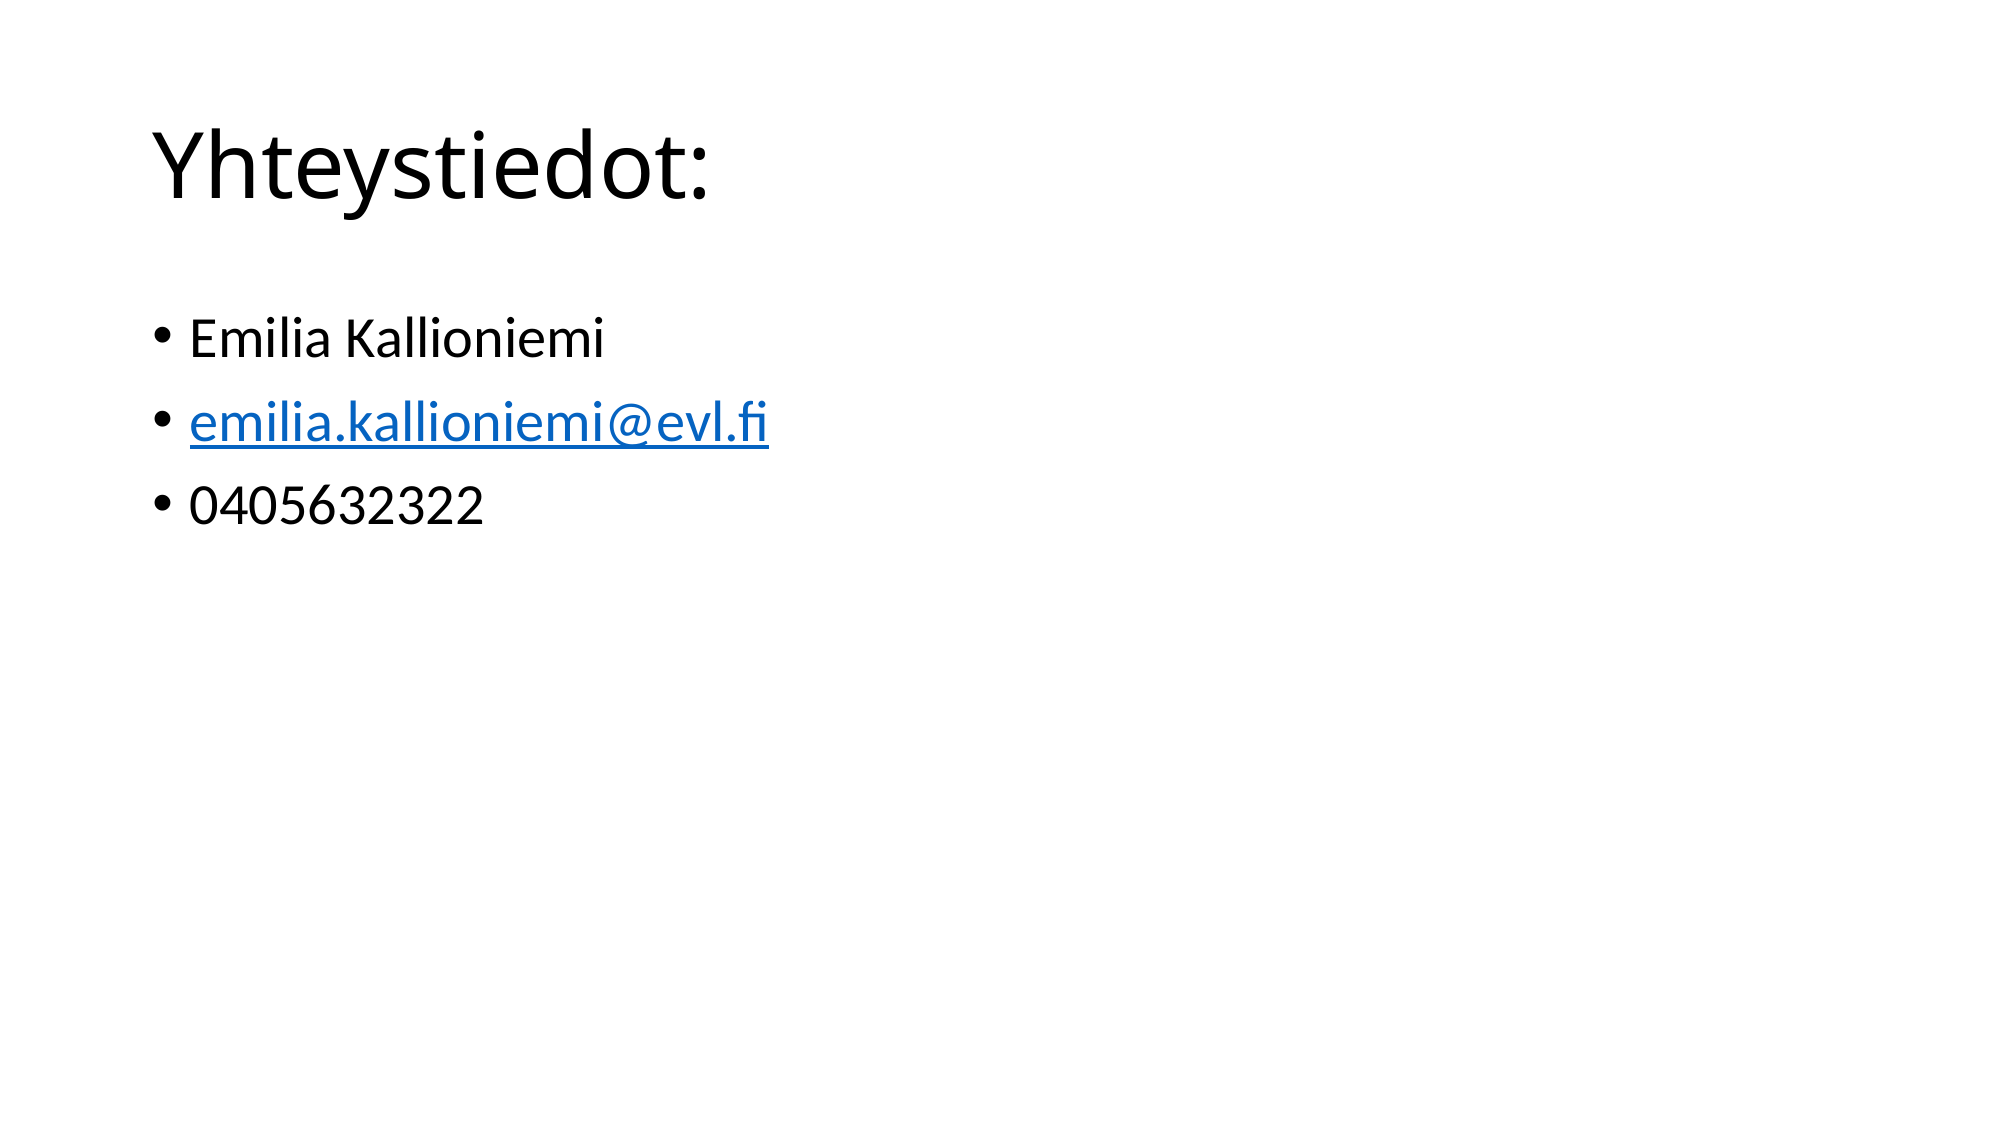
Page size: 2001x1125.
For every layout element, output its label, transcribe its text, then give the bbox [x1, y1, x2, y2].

list Emilia Kallioniemi emilia.kallioniemi@evl.fi 0405632322 [137, 299, 1863, 1014]
title Yhteystiedot: [137, 59, 1863, 278]
